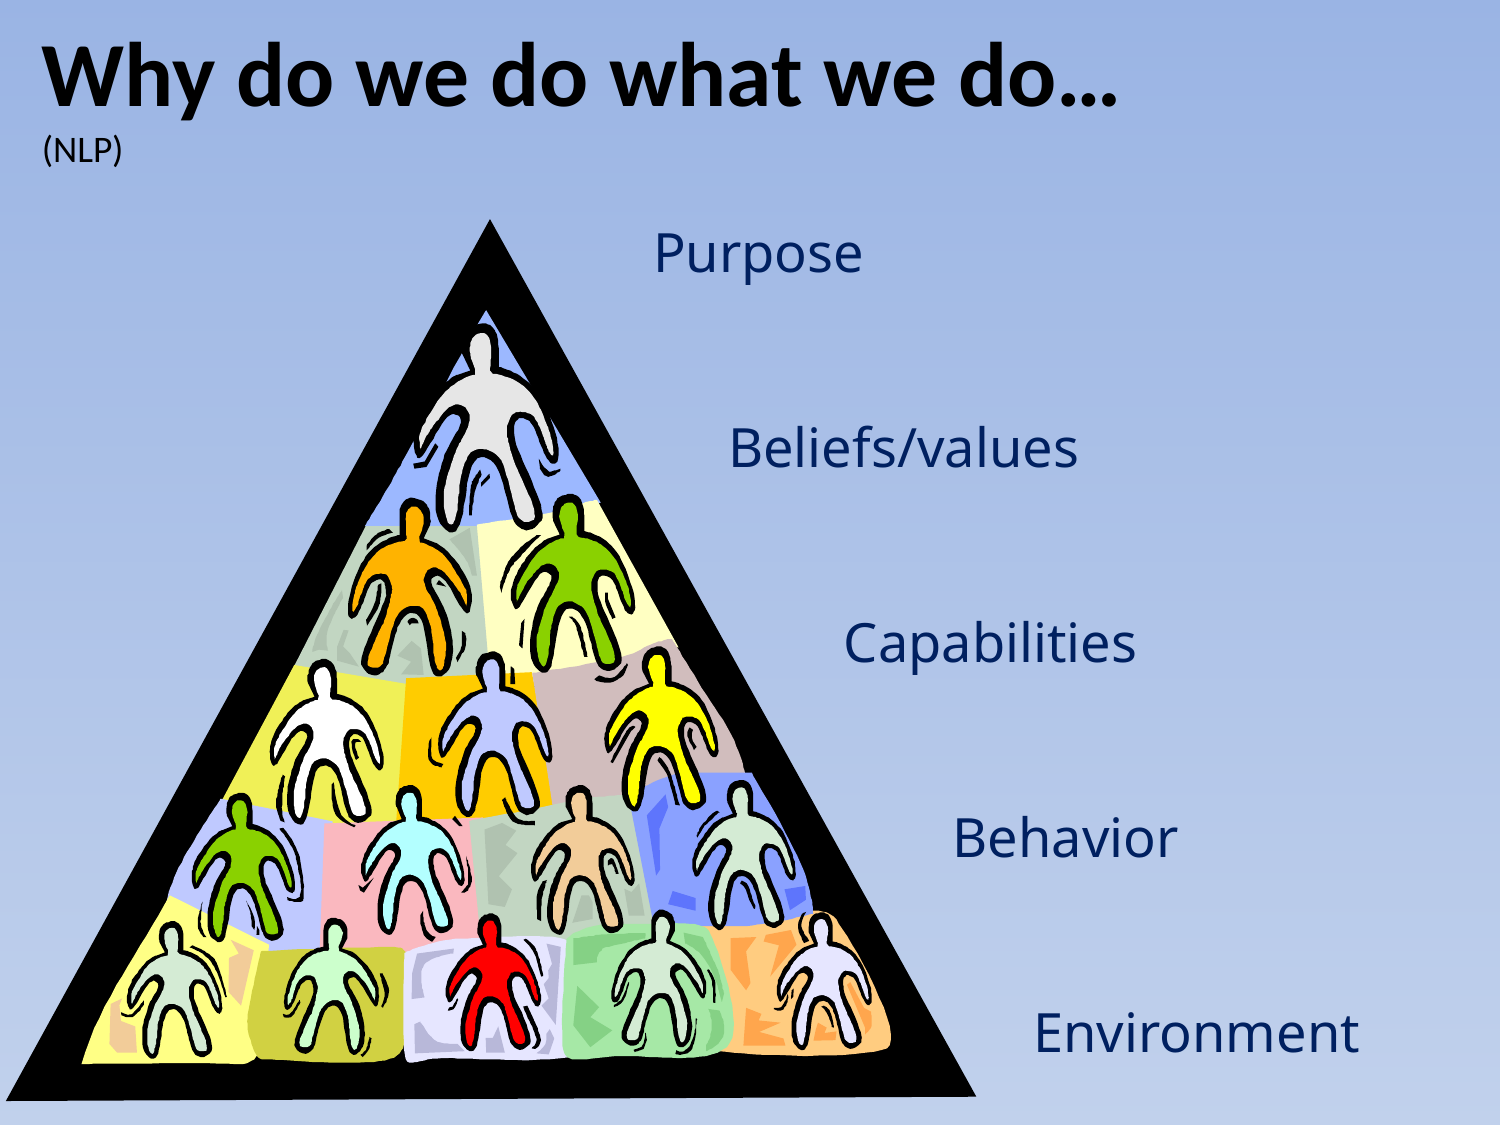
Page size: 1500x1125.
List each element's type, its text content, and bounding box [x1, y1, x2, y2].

picture [5, 207, 988, 1113]
text_box Purpose Beliefs/values Capabilities Behavior Environment [990, 211, 1441, 1071]
text_box Why do we do what we do… (NLP) [27, 7, 1159, 177]
